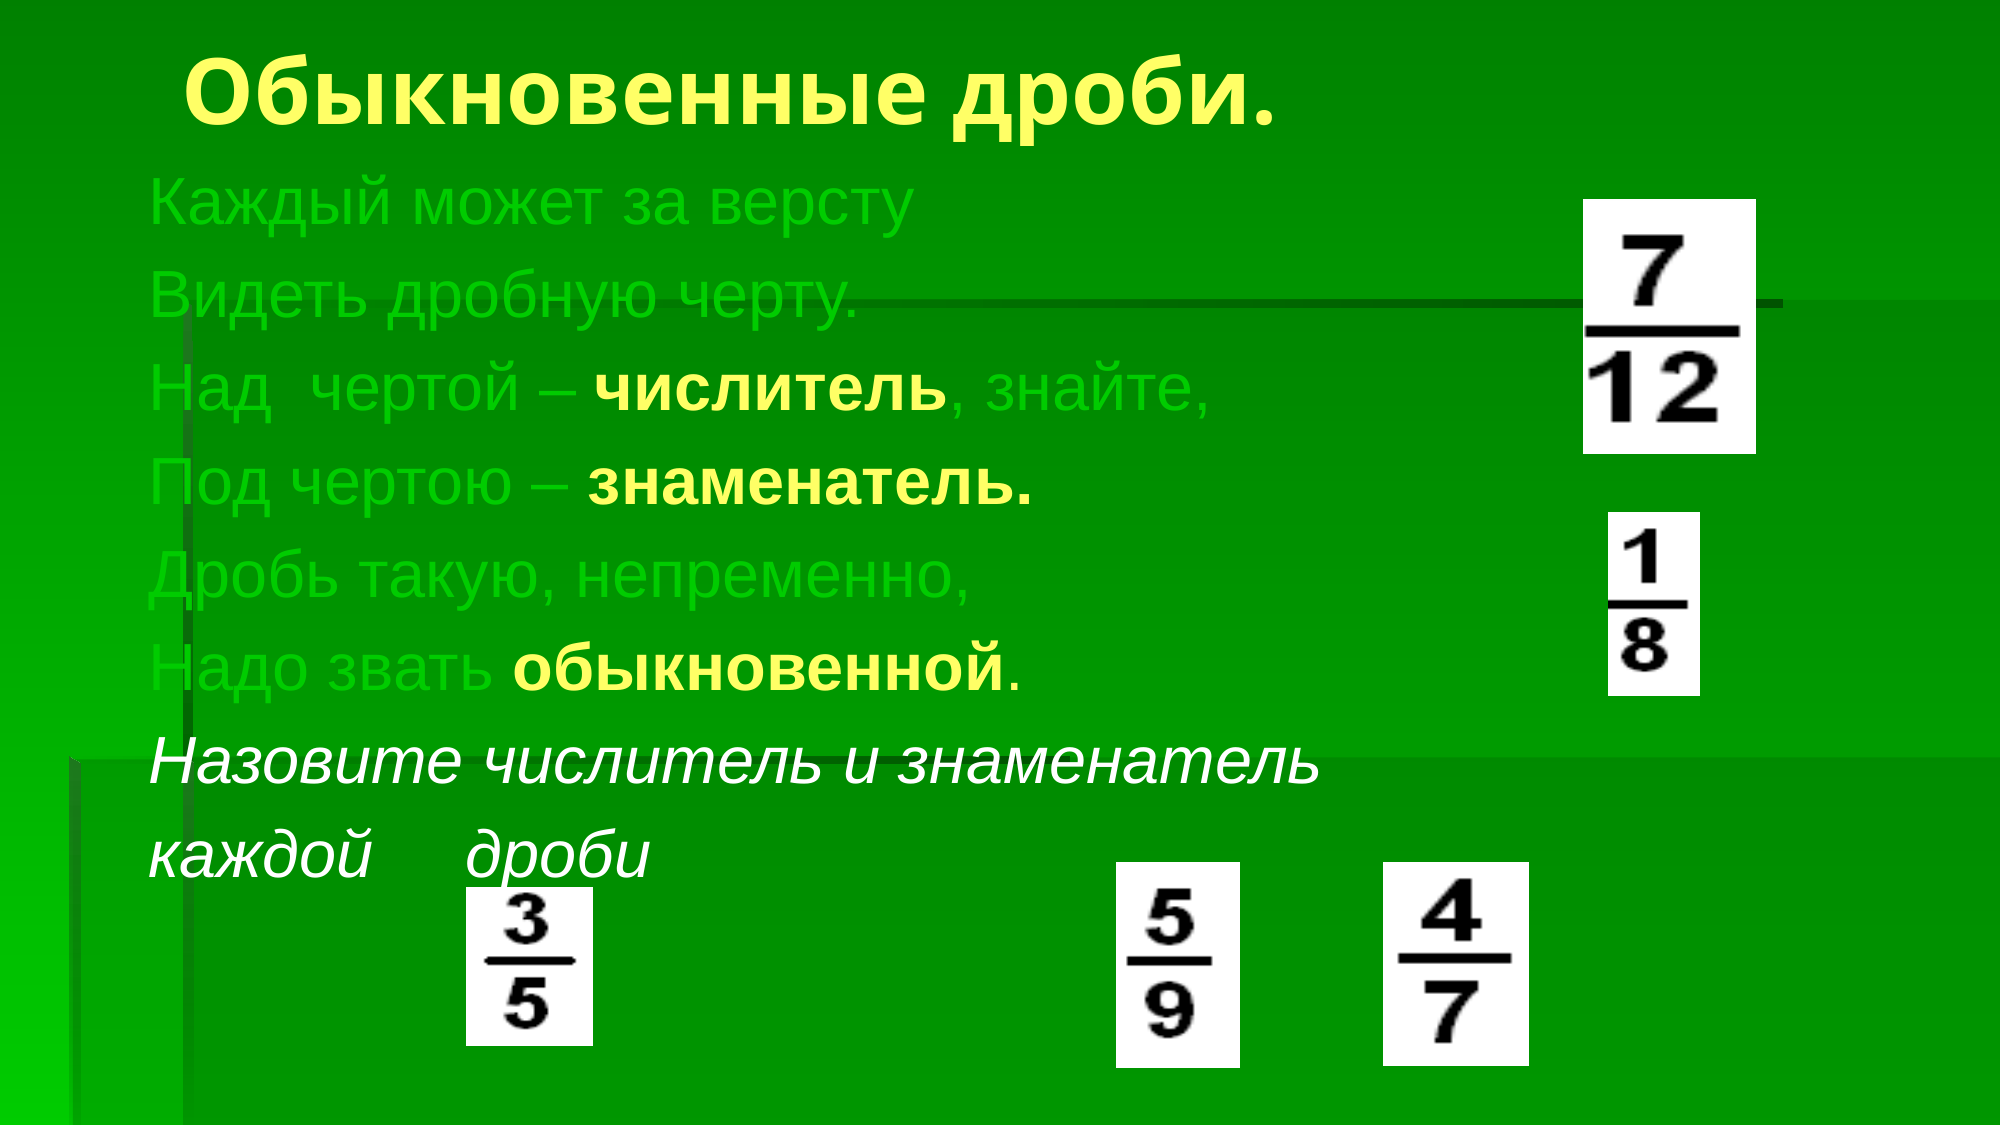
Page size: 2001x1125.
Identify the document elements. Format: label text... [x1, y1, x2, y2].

picture [1116, 862, 1241, 1068]
picture [1383, 862, 1530, 1066]
list Каждый может за версту Видеть дробную черту. Над чертой – числитель, знайте, Под чертою – знаменатель. Дробь такую, непременно, Надо звать обыкновенной. Назовите числитель и знаменатель каждой дроби [133, 149, 1817, 938]
picture [1607, 512, 1701, 696]
title Обыкновенные дроби. [166, 0, 1670, 149]
picture [466, 887, 593, 1046]
picture [1583, 199, 1757, 454]
